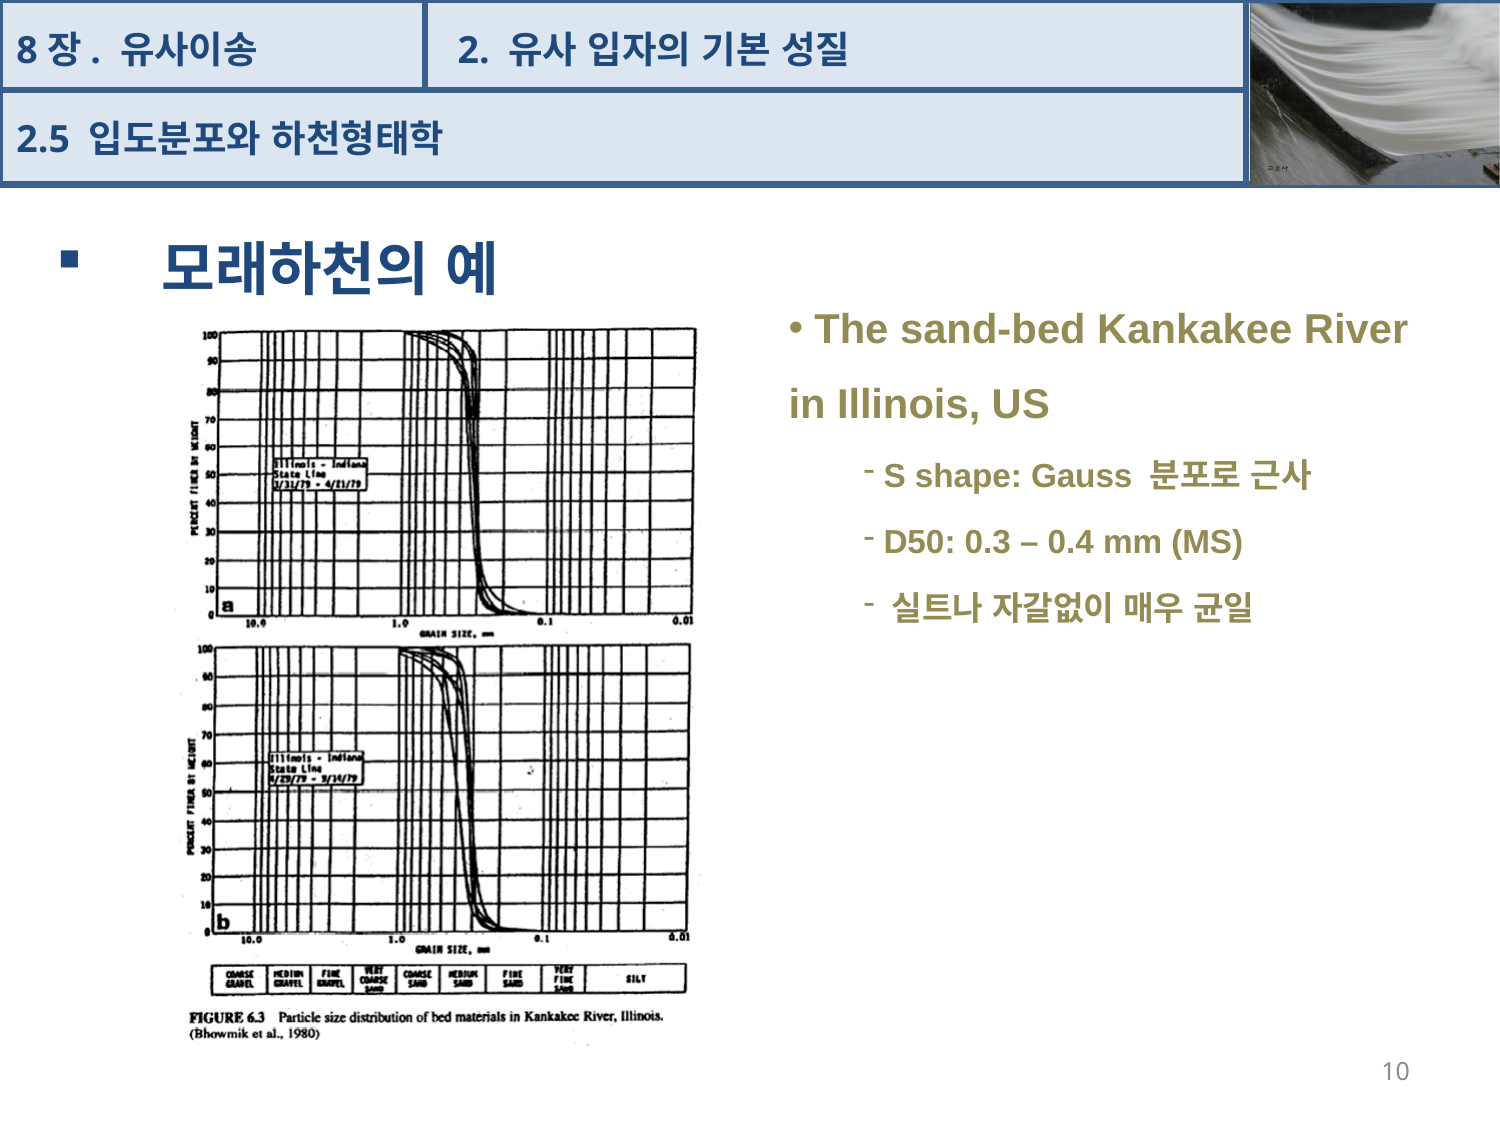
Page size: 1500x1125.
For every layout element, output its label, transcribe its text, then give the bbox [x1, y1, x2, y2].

text_box 2. 유사 입자의 기본 성질 [442, 19, 963, 79]
subtitle The sand-bed Kankakee River in Illinois, US S shape: Gauss 분포로 근사 D50: 0.3 – 0.4 mm (MS) 실트나 자갈없이 매우 균일 [773, 269, 1465, 1008]
text_box 2.5 입도분포와 하천형태학 [1, 107, 656, 168]
slide_number 9 [1074, 1042, 1425, 1103]
text_box 모래하천의 예 [41, 146, 1187, 388]
text_box 8장. 유사이송 [1, 19, 368, 79]
picture [172, 319, 703, 1047]
picture [1249, 3, 1500, 185]
